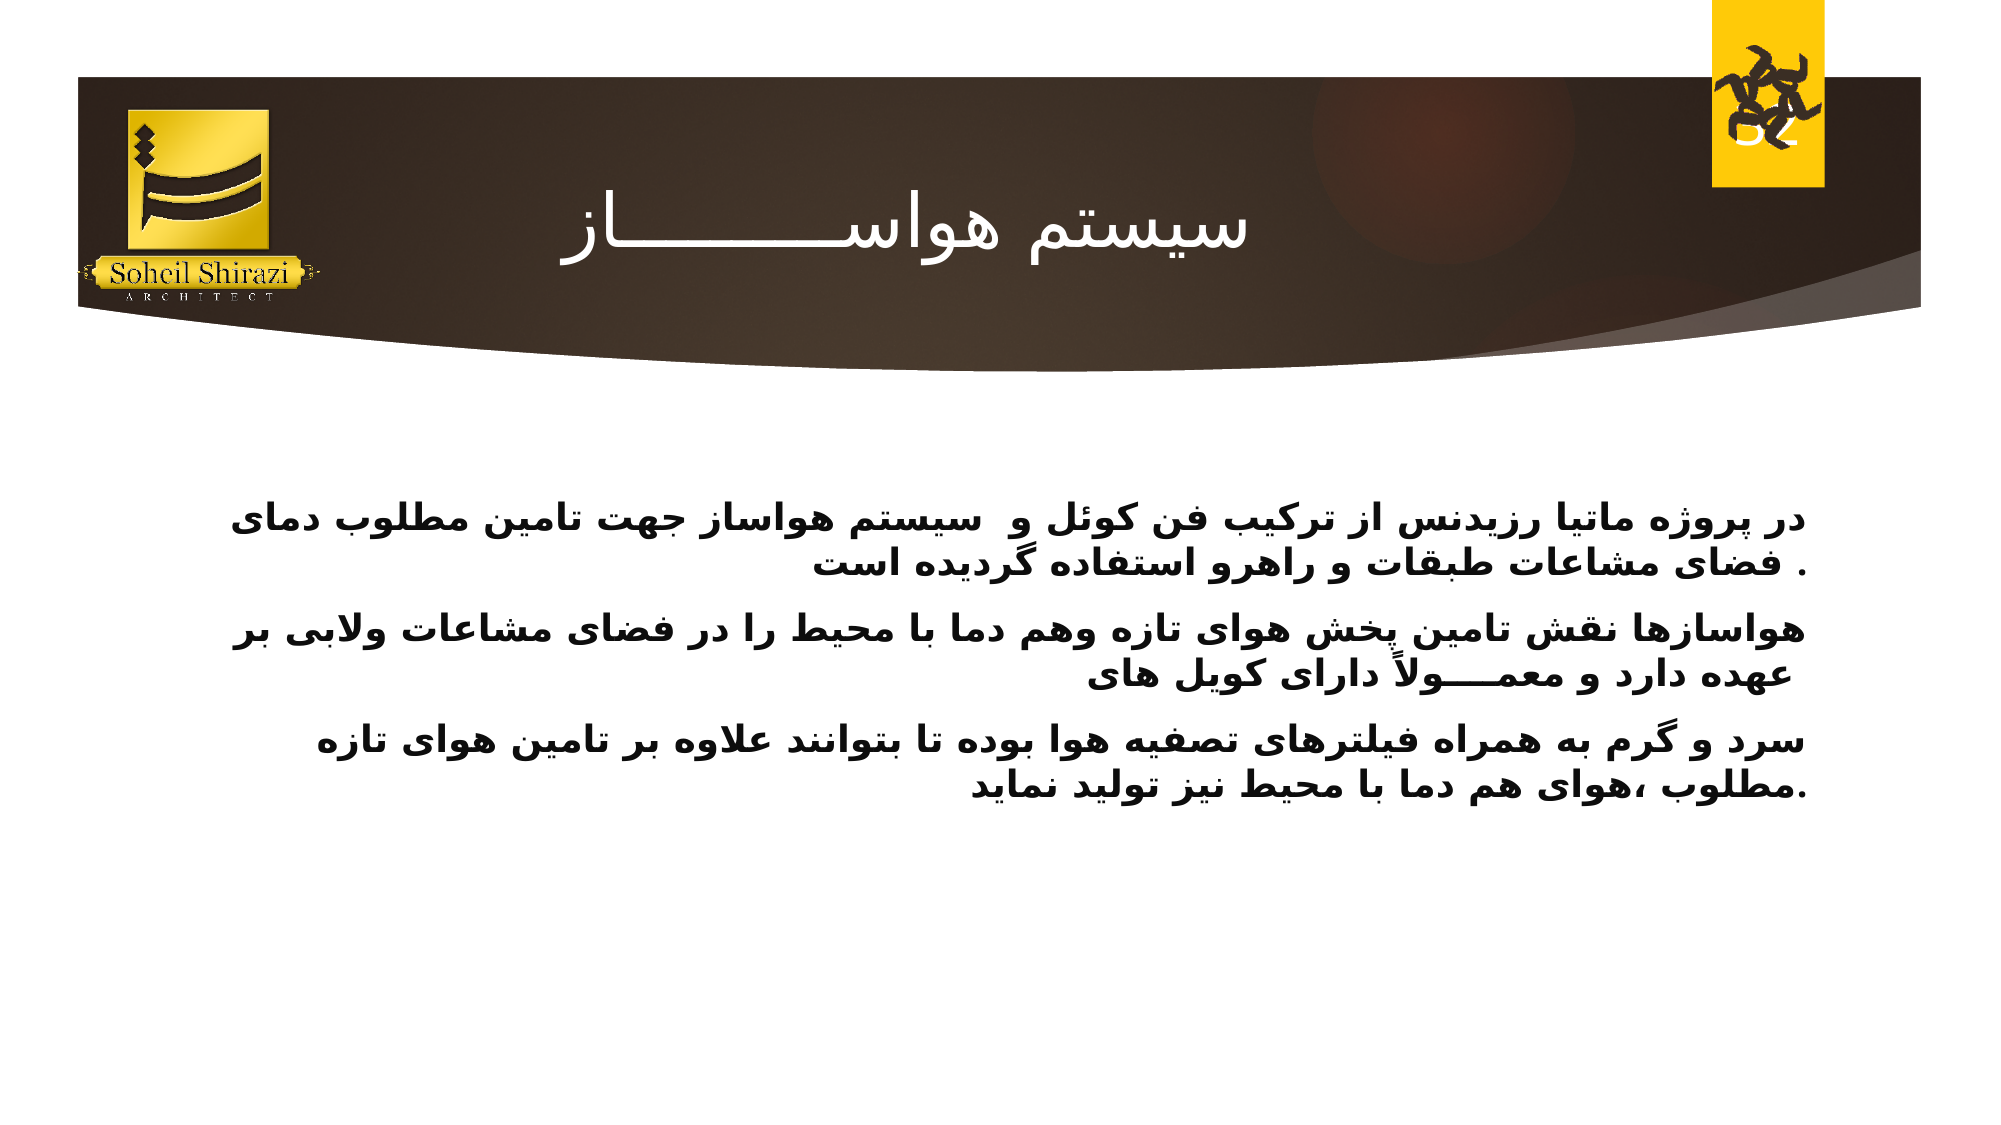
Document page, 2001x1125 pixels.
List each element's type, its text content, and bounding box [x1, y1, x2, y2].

title سیستم هواســــــــــاز [331, 159, 1627, 276]
slide_number 32 [1698, 48, 1836, 175]
list در پروژه ماتیا رزیدنس از ترکیب فن کوئل و سیستم هواساز جهت تامین مطلوب دمای فضای مشاعات طبقات و راهرو استفاده گردیده است . هواسازها نقش تامین پخش هوای تازه وهم دما با محیط را در فضای مشاعات ولابی بر عهده دارد و معمــــولاً دارای کویل های سرد و گرم به همراه فیلترهای تصفیه هوا بوده تا بتوانند علاوه بر تامین هوای تازه مطلوب ،هوای هم دما با محیط نیز تولید نماید. [172, 485, 1823, 1125]
picture [1713, 43, 1823, 153]
picture [63, 89, 331, 333]
